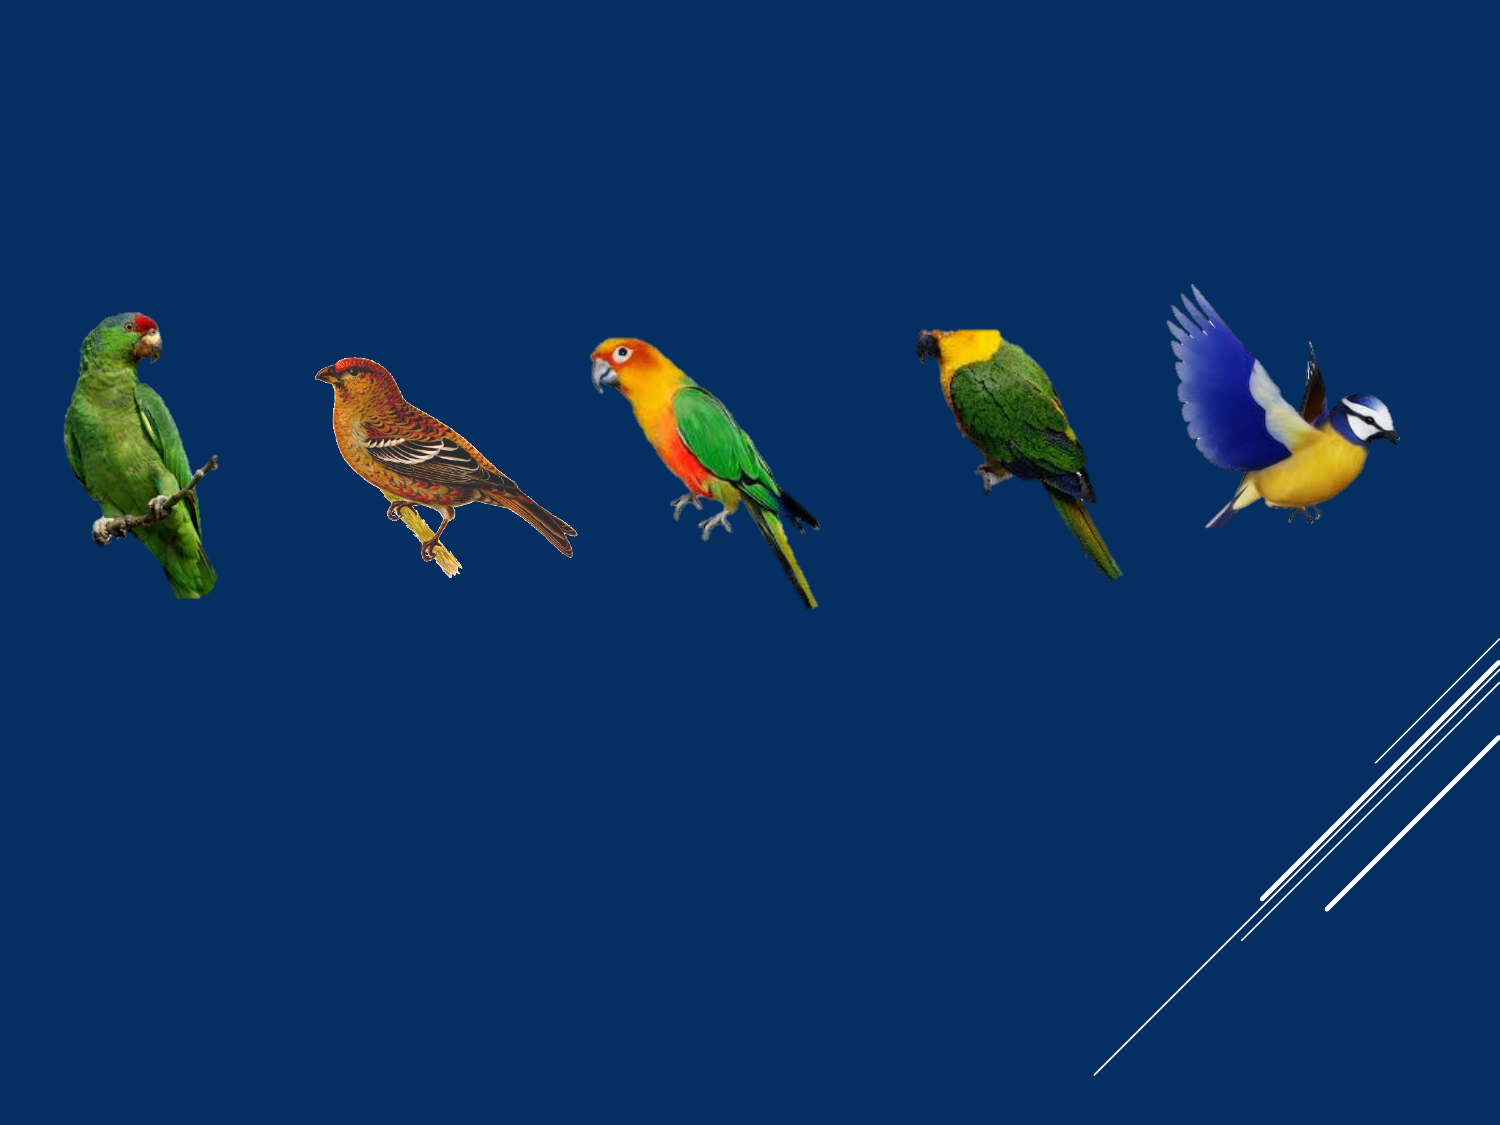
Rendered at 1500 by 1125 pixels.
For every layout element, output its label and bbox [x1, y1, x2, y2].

picture [292, 326, 872, 640]
picture [875, 284, 1401, 612]
picture [62, 303, 239, 634]
